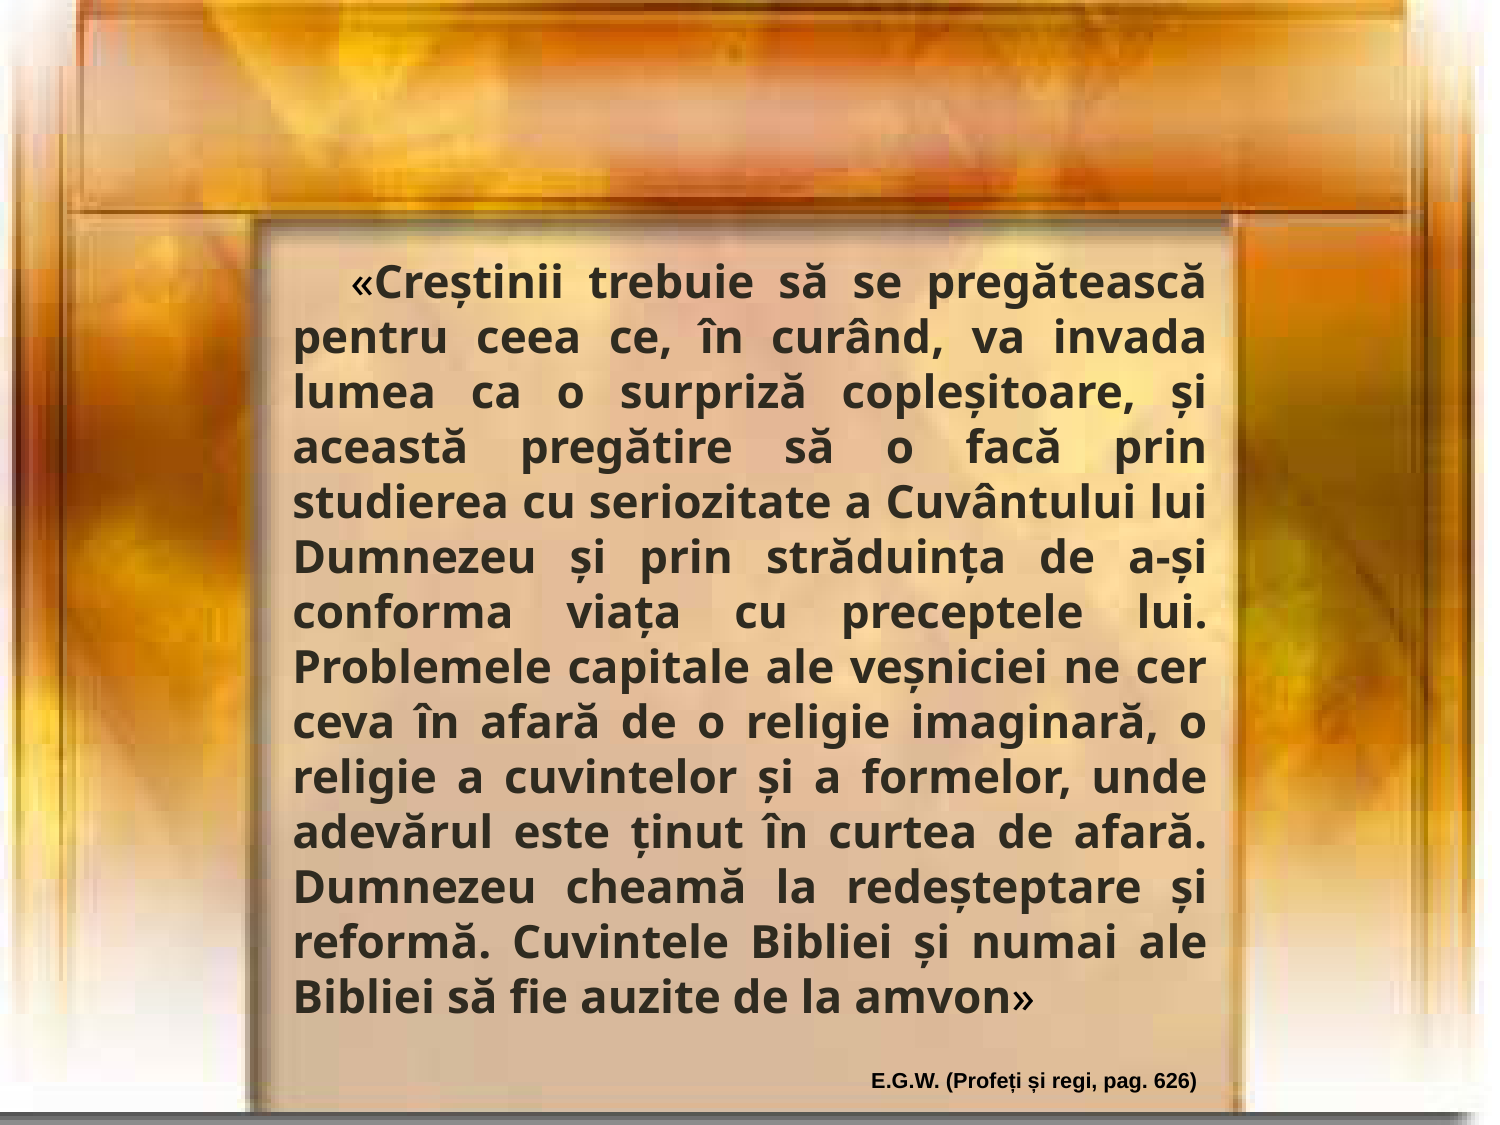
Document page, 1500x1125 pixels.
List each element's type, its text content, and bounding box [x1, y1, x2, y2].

text_box E.G.W. (Profeți și regi, pag. 626) [714, 1042, 1213, 1103]
text_box «Creştinii trebuie să se pregătească pentru ceea ce, în curând, va invada lumea ca o surpriză copleşitoare, şi această pregătire să o facă prin studierea cu seriozitate a Cuvântului lui Dumnezeu şi prin străduinţa de a-şi conforma viaţa cu preceptele lui. Problemele capitale ale veşniciei ne cer ceva în afară de o religie imaginară, o religie a cuvintelor şi a formelor, unde adevărul este ţinut în curtea de afară. Dumnezeu cheamă la redeşteptare şi reformă. Cuvintele Bibliei şi numai ale Bibliei să fie auzite de la amvon» [277, 245, 1223, 1031]
picture [0, 0, 1500, 1125]
